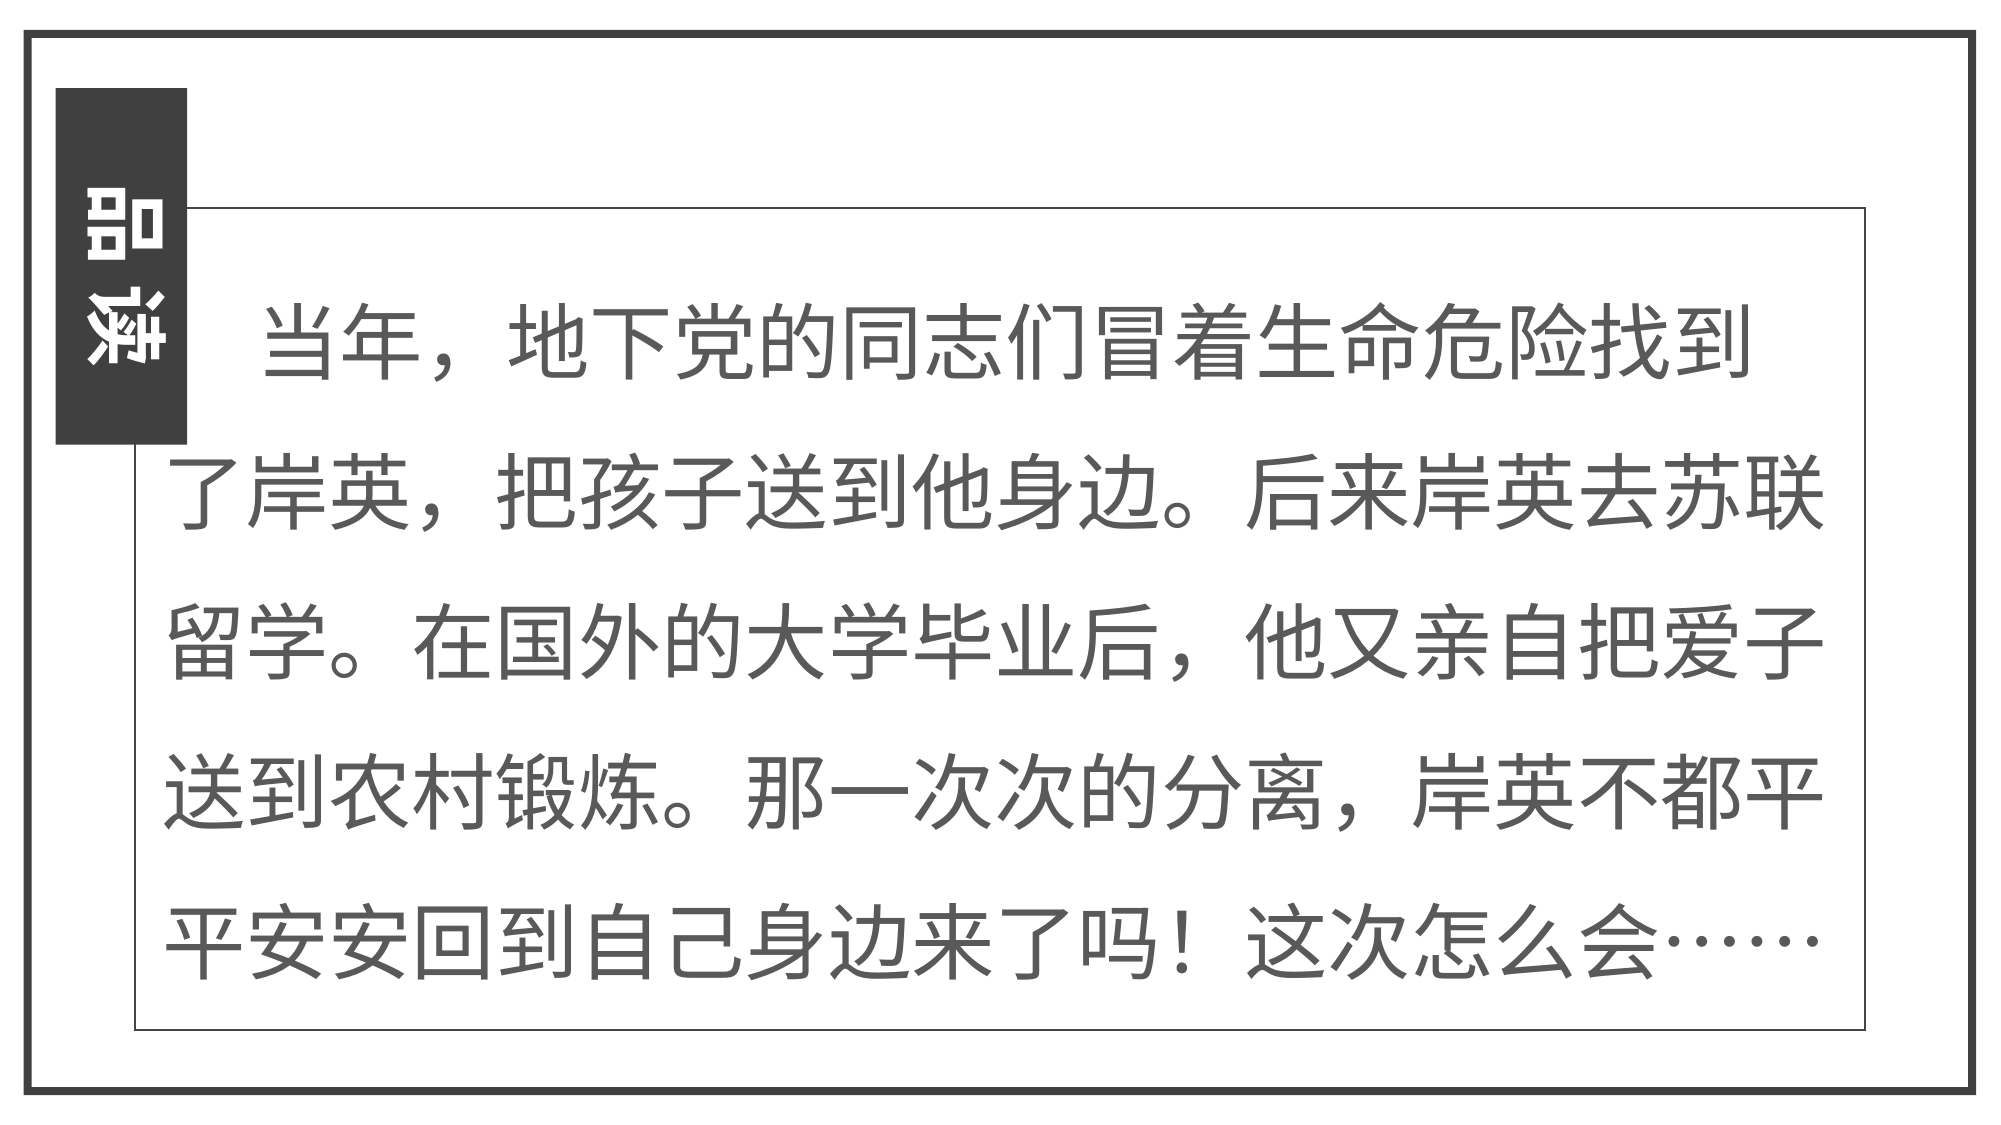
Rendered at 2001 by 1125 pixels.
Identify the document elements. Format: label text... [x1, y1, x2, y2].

text_box [134, 207, 1866, 1031]
text_box [23, 29, 1977, 1096]
text_box [55, 87, 188, 446]
text_box 品 读 [55, 143, 187, 407]
